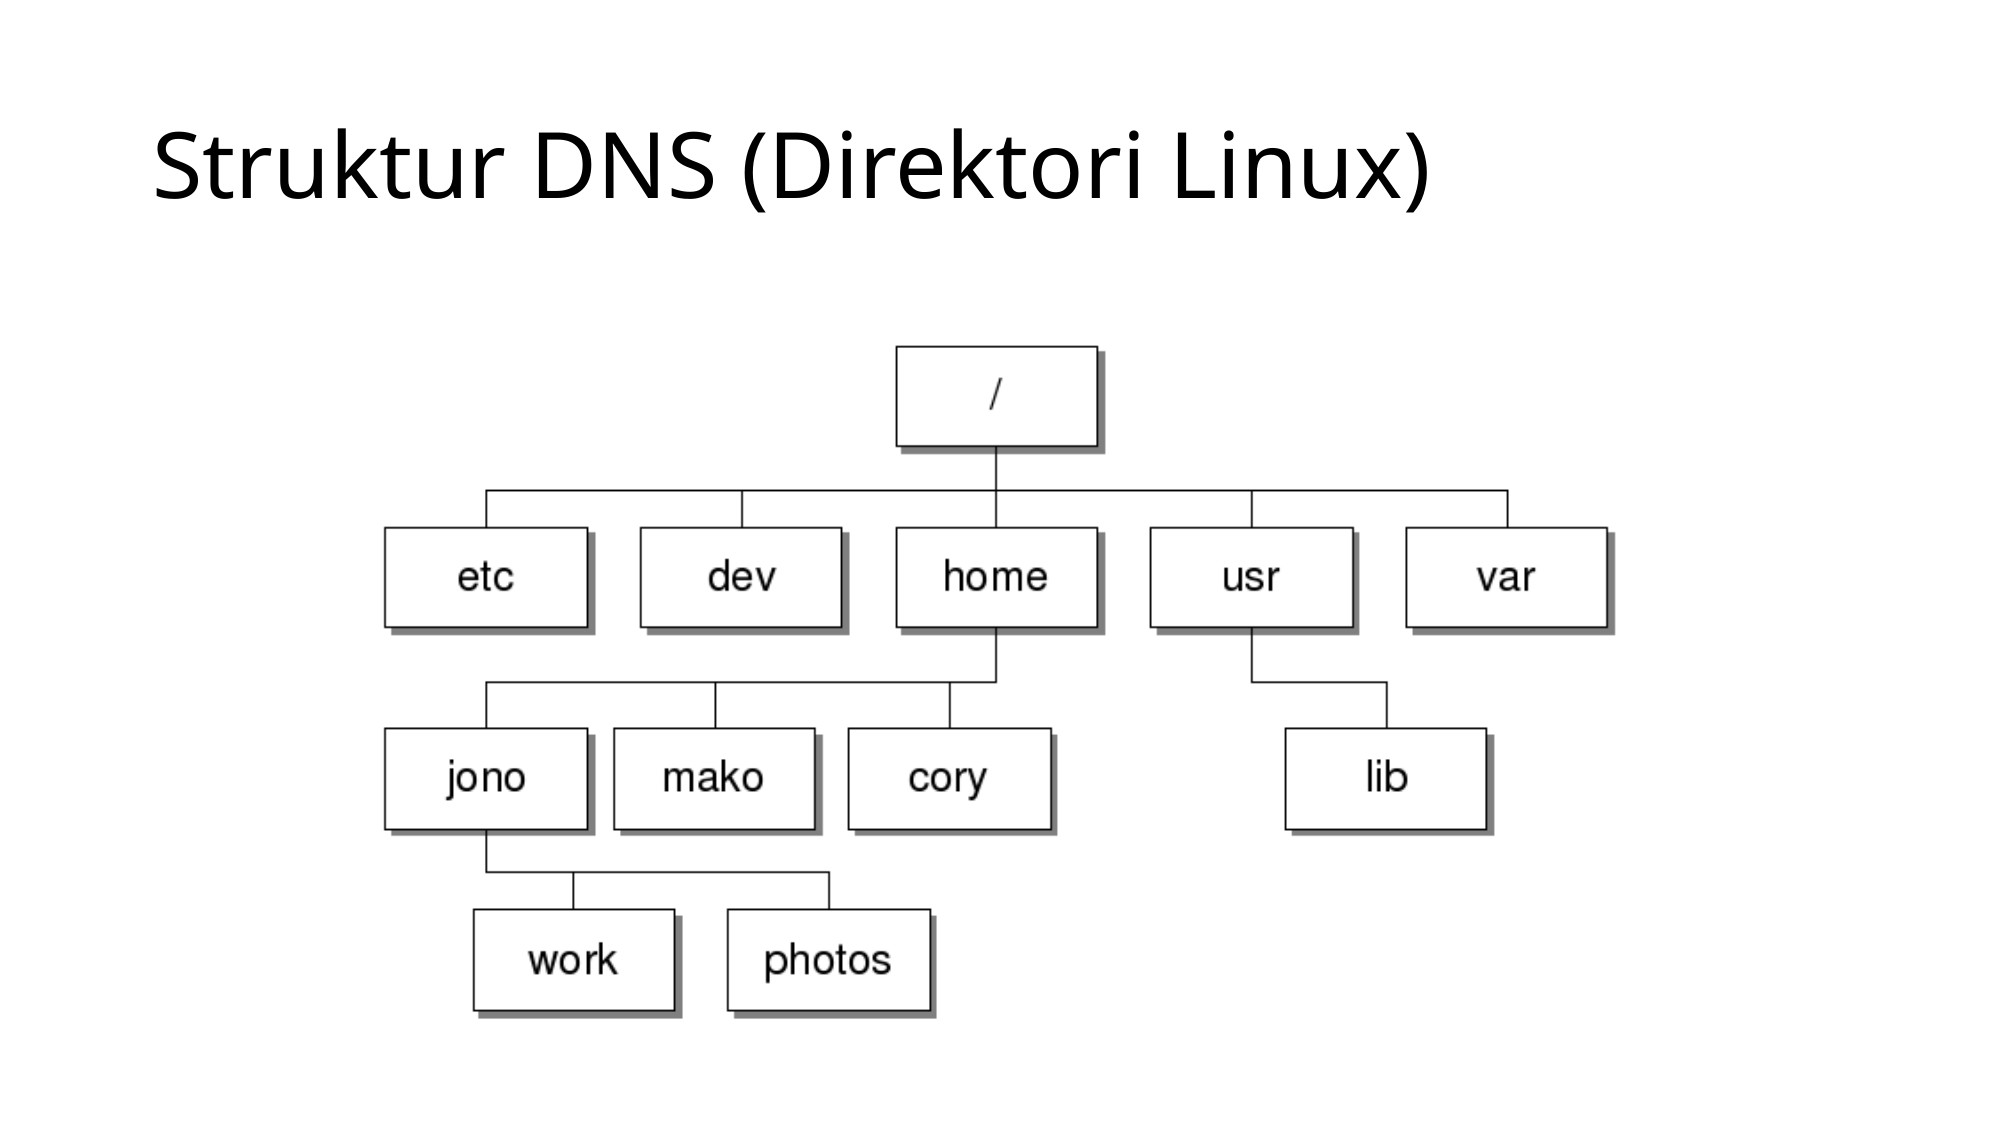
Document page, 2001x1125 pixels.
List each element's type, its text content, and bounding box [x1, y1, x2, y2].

title Struktur DNS (Direktori Linux) [137, 59, 1863, 278]
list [349, 277, 1651, 1090]
